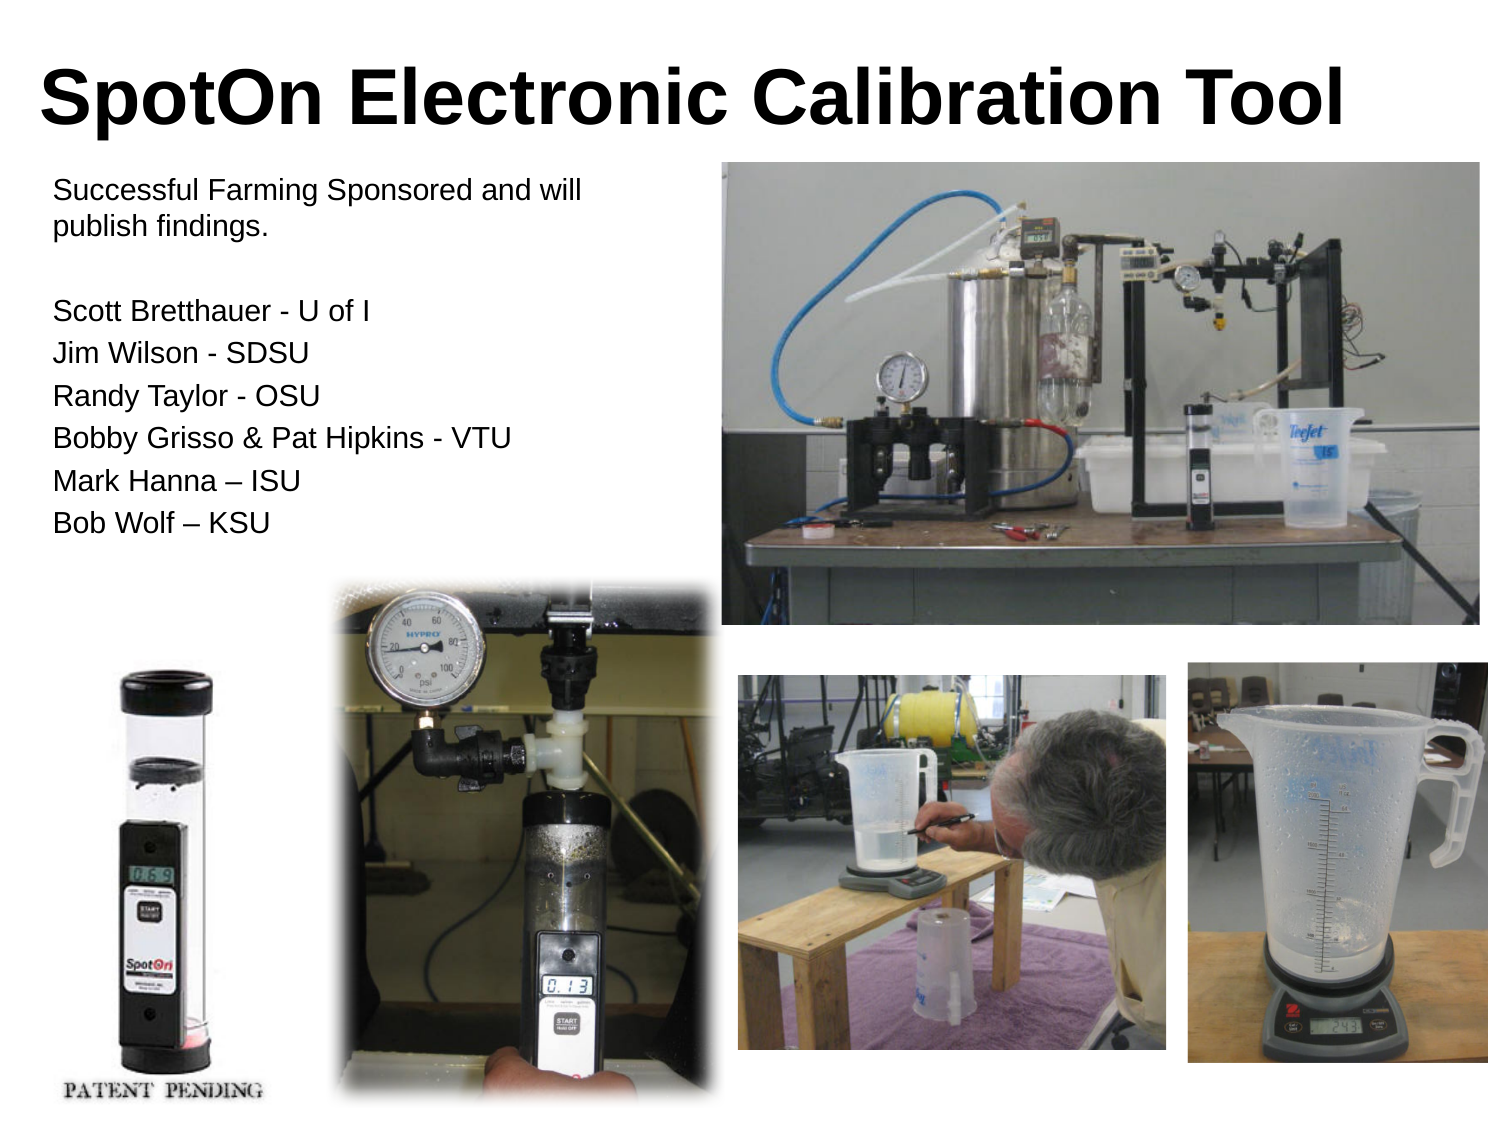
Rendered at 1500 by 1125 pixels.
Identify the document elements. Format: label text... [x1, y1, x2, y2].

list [721, 162, 1480, 626]
title SpotOn Electronic Calibration Tool [24, 37, 1451, 149]
list Successful Farming Sponsored and will publish findings. Scott Bretthauer - U of I Jim Wilson - SDSU Randy Taylor - OSU Bobby Grisso & Pat Hipkins - VTU Mark Hanna – ISU Bob Wolf – KSU [37, 162, 688, 551]
picture [20, 604, 1500, 1113]
